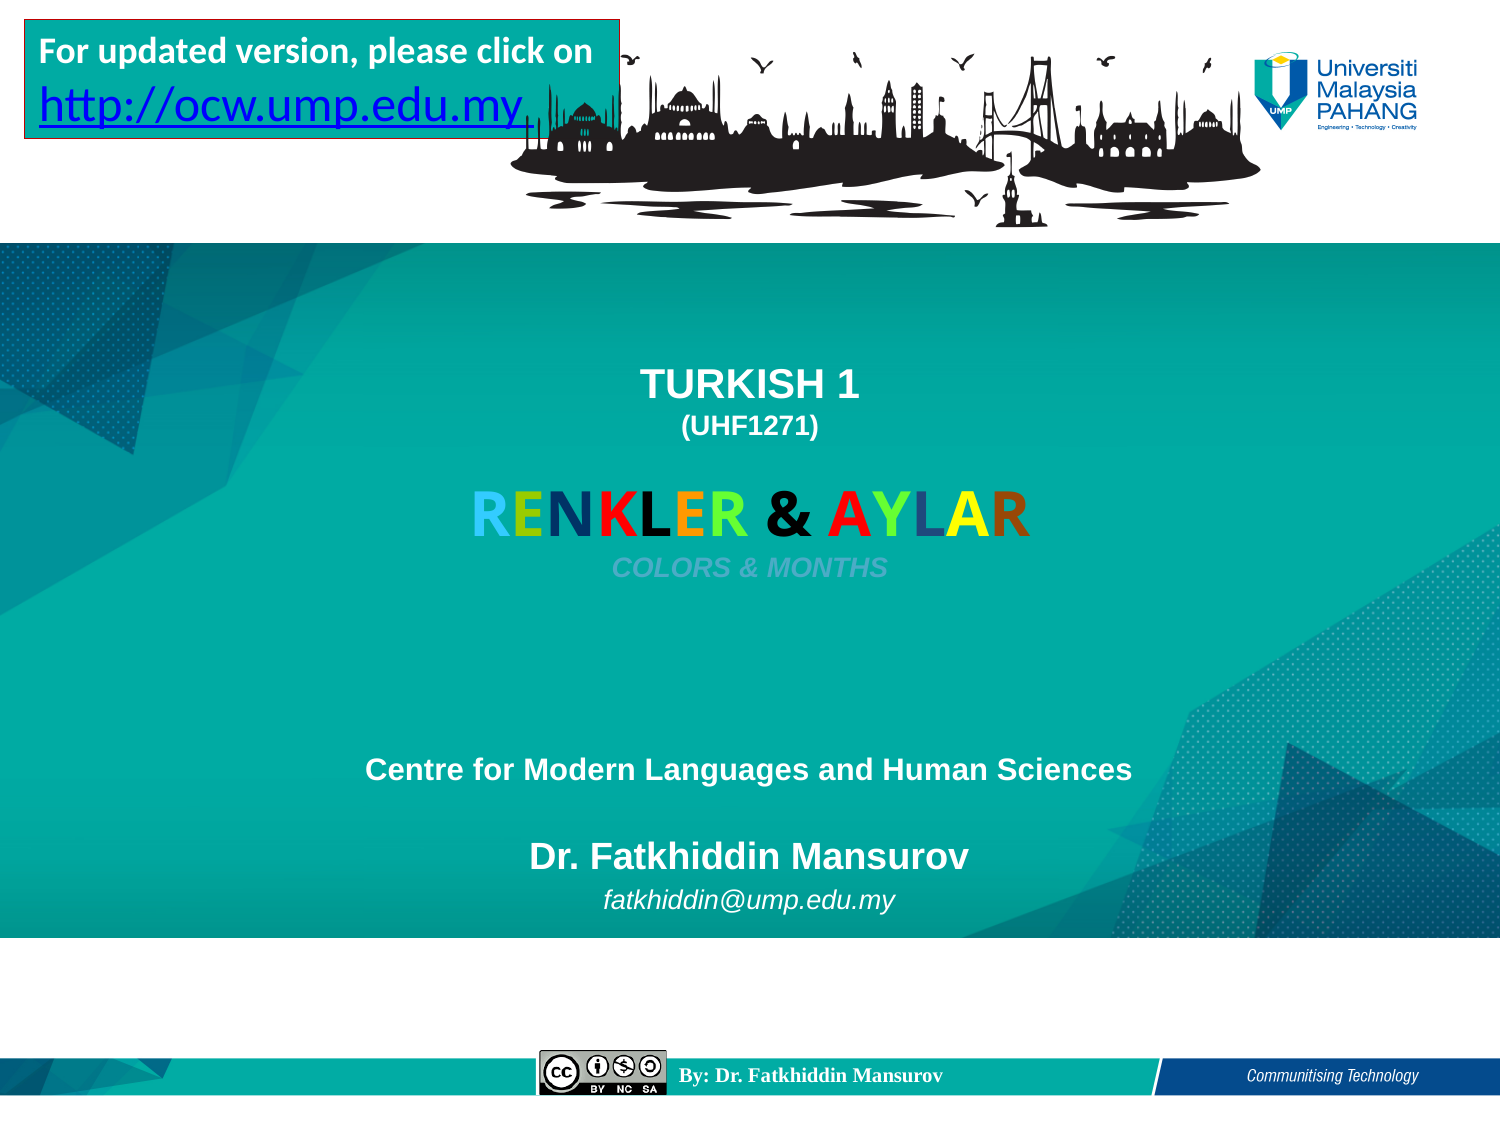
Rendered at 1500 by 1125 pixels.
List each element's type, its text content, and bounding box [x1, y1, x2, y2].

title TURKISH 1 (UHF1271) RENKLER & AYLAR COLORS & MONTHS [112, 349, 1388, 591]
subtitle Centre for Modern Languages and Human Sciences Dr. Fatkhiddin Mansurov fatkhiddin@ump.edu.my [224, 690, 1275, 925]
picture [0, 0, 1500, 1125]
